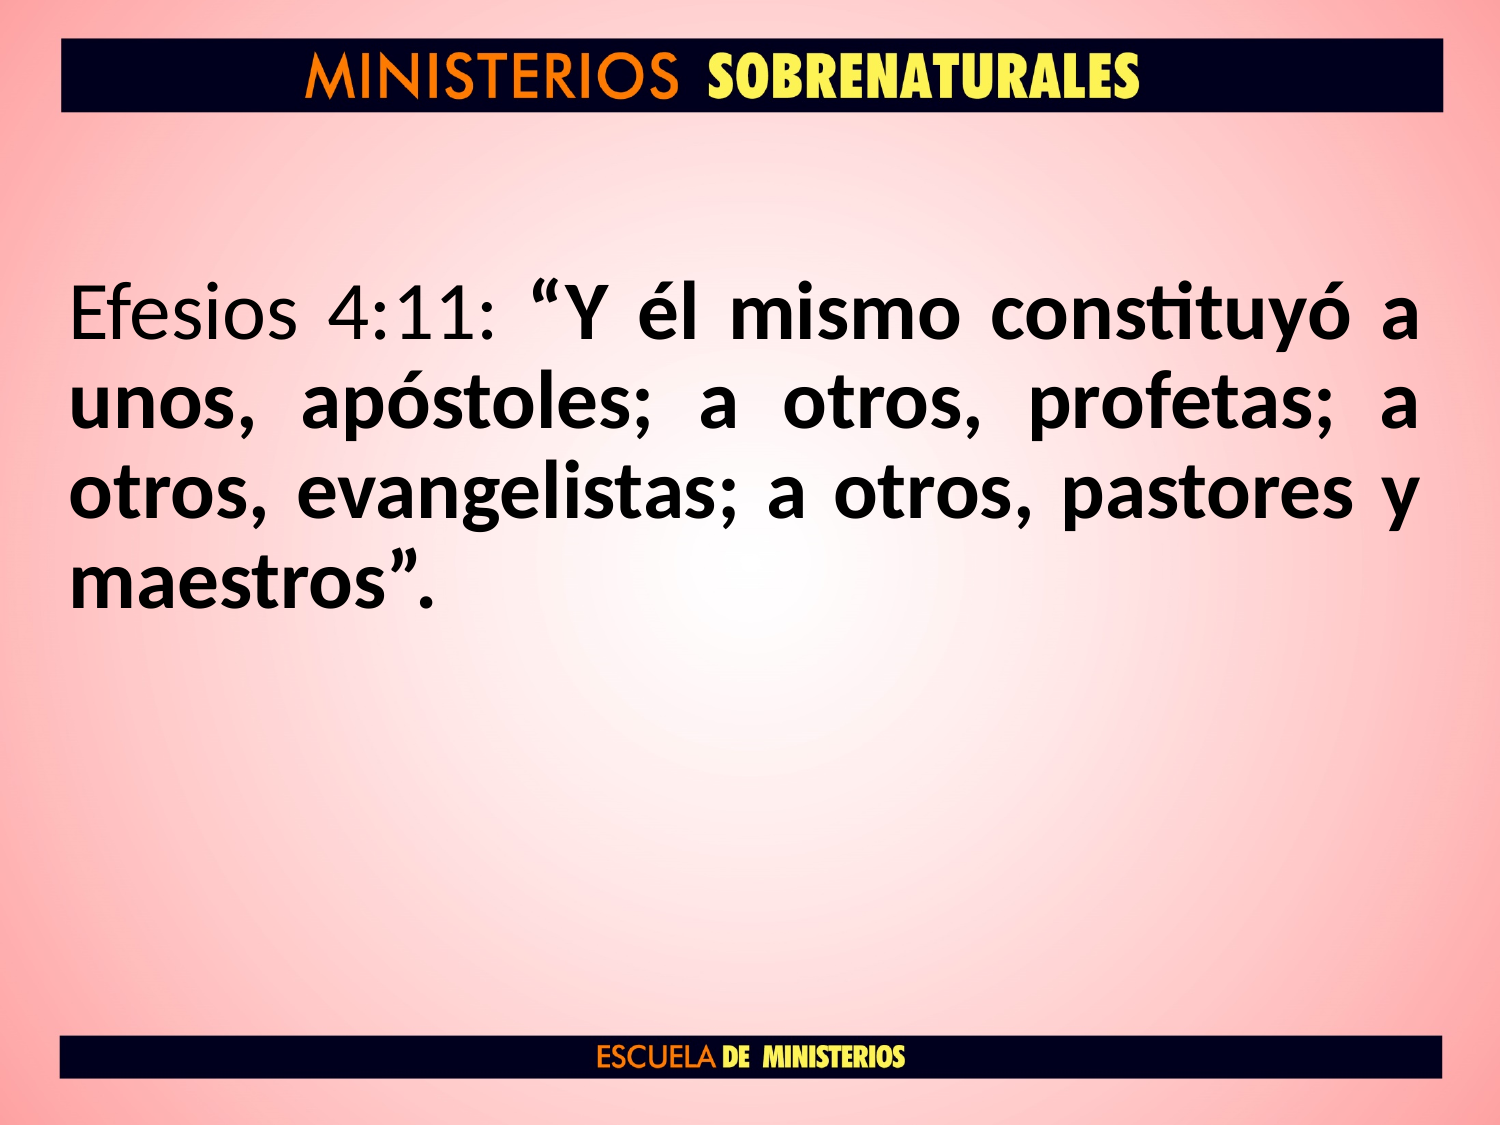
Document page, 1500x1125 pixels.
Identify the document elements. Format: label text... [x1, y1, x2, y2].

picture [0, 0, 1500, 1125]
list Efesios 4:11: “Y él mismo constituyó a unos, apóstoles; a otros, profetas; a otros, evangelistas; a otros, pastores y maestros”. [53, 259, 1438, 777]
